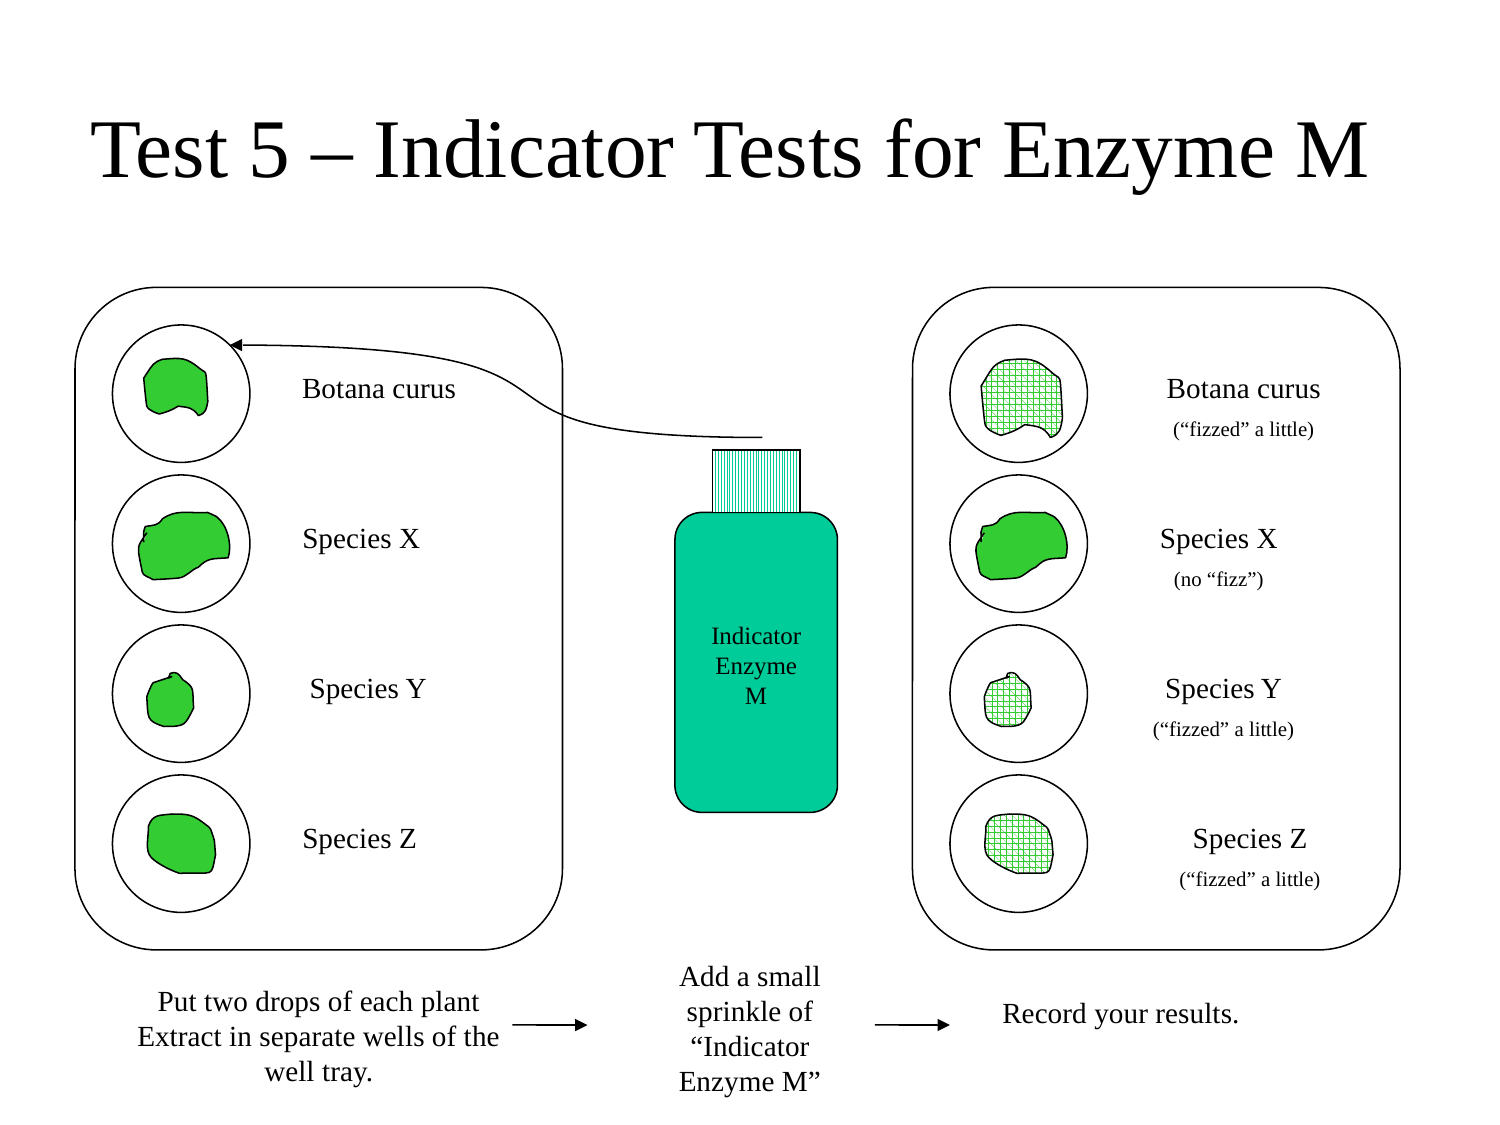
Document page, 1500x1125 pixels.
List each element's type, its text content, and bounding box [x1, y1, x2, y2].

text_box [112, 624, 250, 763]
text_box [138, 512, 230, 580]
text_box [112, 474, 250, 613]
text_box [229, 344, 763, 438]
text_box [674, 512, 838, 813]
text_box Put two drops of each plant Extract in separate wells of the well tray. [112, 974, 525, 1095]
text_box Species X (no “fizz”) [1125, 512, 1313, 598]
text_box [912, 287, 1401, 950]
text_box [874, 1018, 950, 1032]
text_box Indicator Enzyme M [687, 612, 825, 718]
text_box Botana curus (“fizzed” a little) [1124, 362, 1363, 448]
text_box Species Z [287, 812, 488, 863]
text_box [146, 672, 194, 727]
text_box [981, 359, 1063, 438]
text_box Species Y (“fizzed” a little) [1138, 662, 1310, 773]
text_box [949, 324, 1088, 463]
text_box [984, 672, 1032, 727]
text_box [949, 624, 1088, 763]
text_box [74, 287, 563, 950]
text_box [512, 1018, 588, 1032]
text_box [112, 774, 250, 913]
text_box [143, 358, 208, 416]
title Test 5 – Indicator Tests for Enzyme M [0, 49, 1463, 238]
text_box [949, 474, 1088, 613]
text_box Record your results. [987, 987, 1425, 1038]
text_box Species Y [294, 662, 442, 713]
text_box Species X [287, 512, 475, 563]
text_box [975, 512, 1068, 580]
text_box [712, 449, 800, 513]
text_box Add a small sprinkle of “Indicator Enzyme M” [624, 949, 875, 1105]
text_box [147, 814, 216, 874]
text_box [984, 814, 1054, 874]
text_box [949, 774, 1088, 913]
text_box [112, 324, 229, 463]
text_box Species Z (“fizzed” a little) [1149, 812, 1350, 933]
